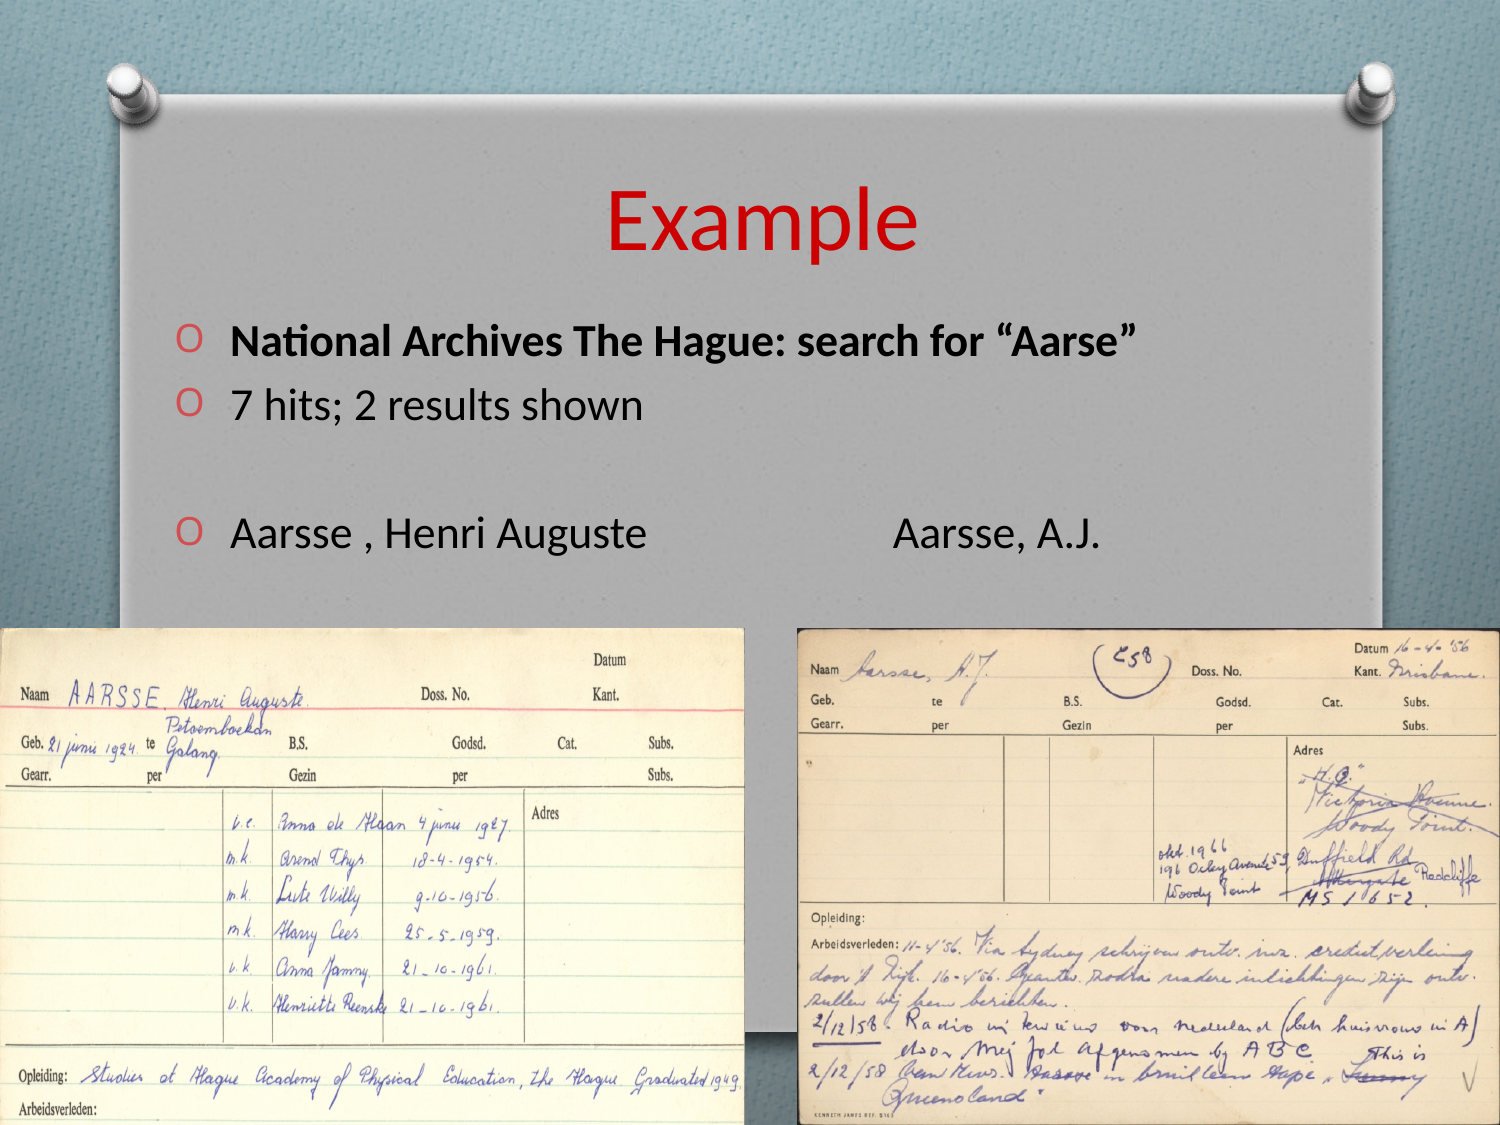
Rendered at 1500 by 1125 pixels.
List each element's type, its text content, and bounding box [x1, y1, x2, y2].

picture [0, 628, 745, 1125]
title Example [159, 149, 1368, 279]
picture [1317, 35, 1439, 150]
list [796, 628, 1500, 1125]
picture [75, 29, 198, 153]
list National Archives The Hague: search for “Aarse” 7 hits; 2 results shown Aarsse , Henri Auguste Aarsse, A.J. [159, 302, 1500, 1035]
